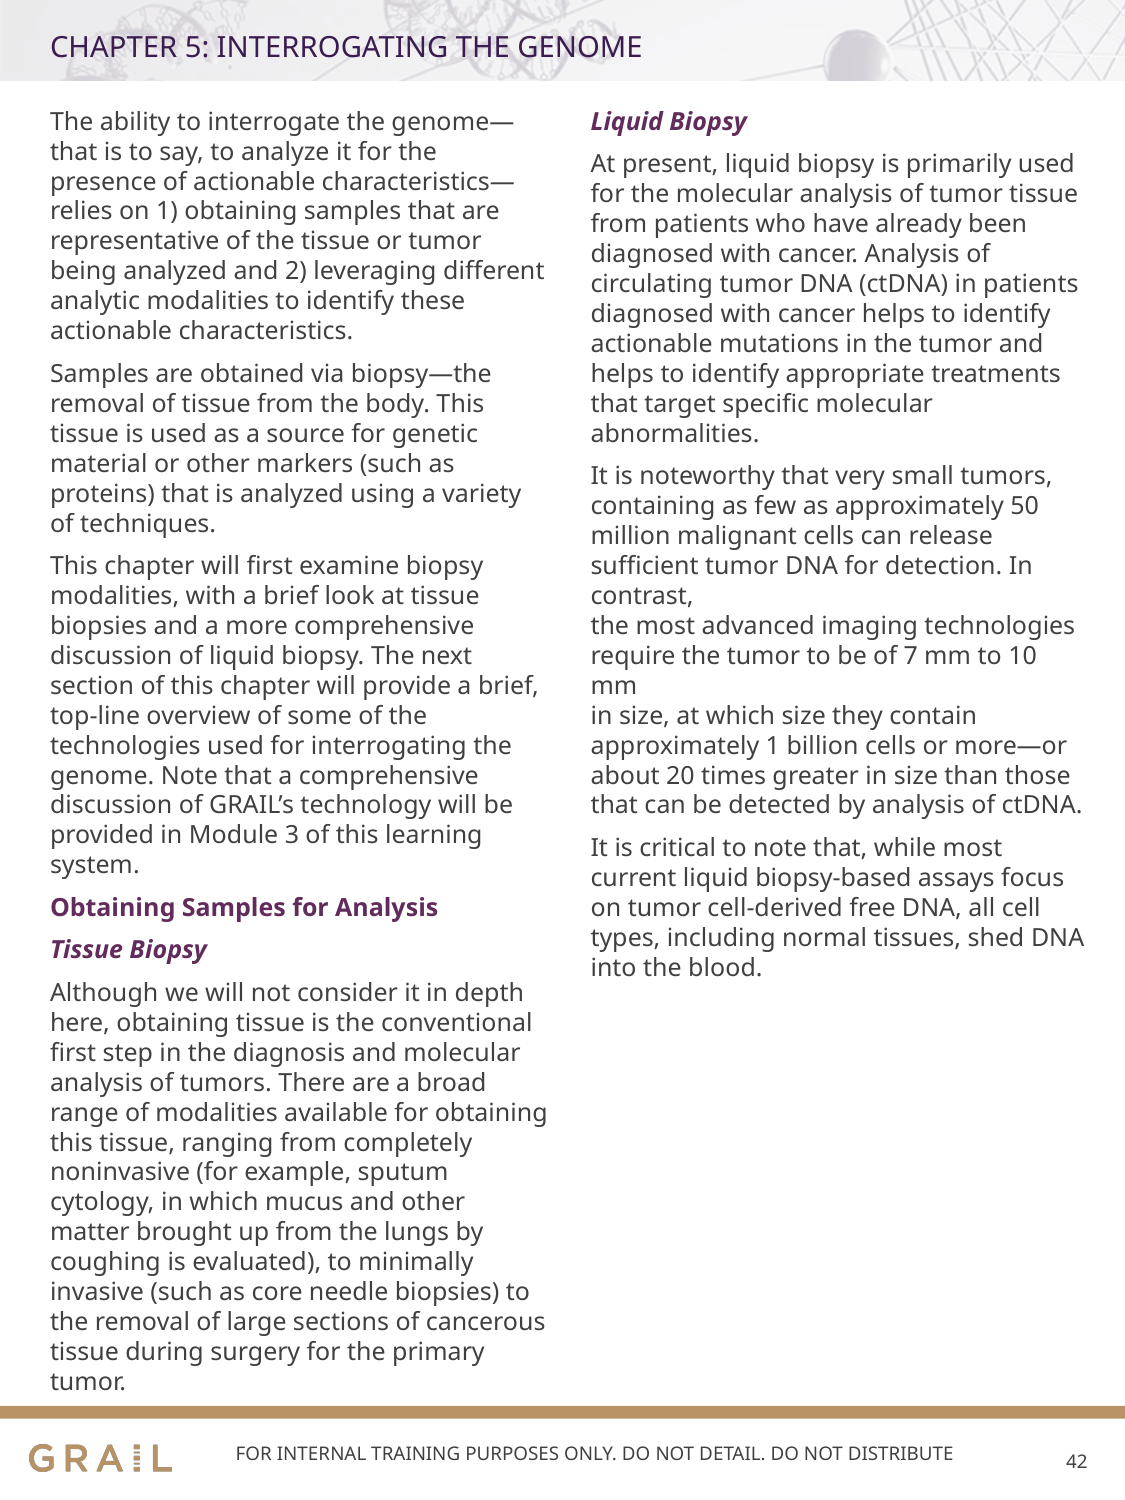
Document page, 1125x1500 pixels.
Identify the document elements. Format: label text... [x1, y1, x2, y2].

footer FOR INTERNAL TRAINING PURPOSES ONLY. DO NOT DETAIL. DO NOT DISTRIBUTE [193, 1434, 996, 1489]
slide_number 41 [1017, 1434, 1103, 1491]
title CHAPTER 5: INTERROGATING THE GENOME [35, 10, 882, 86]
picture [29, 1444, 172, 1472]
list Liquid Biopsy At present, liquid biopsy is primarily used for the molecular analysis of tumor tissue from patients who have already been diagnosed with cancer. Analysis of circulating tumor DNA (ctDNA) in patients diagnosed with cancer helps to identify actionable mutations in the tumor and helps to identify appropriate treatments that target specific molecular abnormalities. It is noteworthy that very small tumors, containing as few as approximately 50 million malignant cells can release sufficient tumor DNA for detection. In contrast, the most advanced imaging technologies require the tumor to be of 7 mm to 10 mm in size, at which size they contain approximately 1 billion cells or more—or about 20 times greater in size than those that can be detected by analysis of ctDNA. It is critical to note that, while most current liquid biopsy-based assays focus on tumor cell-derived free DNA, all cell types, including normal tissues, shed DNA into the blood. [575, 97, 1103, 1380]
list The ability to interrogate the genome—that is to say, to analyze it for the presence of actionable characteristics—relies on 1) obtaining samples that are representative of the tissue or tumor being analyzed and 2) leveraging different analytic modalities to identify these actionable characteristics. Samples are obtained via biopsy—the removal of tissue from the body. This tissue is used as a source for genetic material or other markers (such as proteins) that is analyzed using a variety of techniques. This chapter will first examine biopsy modalities, with a brief look at tissue biopsies and a more comprehensive discussion of liquid biopsy. The next section of this chapter will provide a brief, top-line overview of some of the technologies used for interrogating the genome. Note that a comprehensive discussion of GRAIL’s technology will be provided in Module 3 of this learning system. Obtaining Samples for Analysis Tissue Biopsy Although we will not consider it in depth here, obtaining tissue is the conventional first step in the diagnosis and molecular analysis of tumors. There are a broad range of modalities available for obtaining this tissue, ranging from completely noninvasive (for example, sputum cytology, in which mucus and other matter brought up from the lungs by coughing is evaluated), to minimally invasive (such as core needle biopsies) to the removal of large sections of cancerous tissue during surgery for the primary tumor. [35, 97, 550, 1379]
